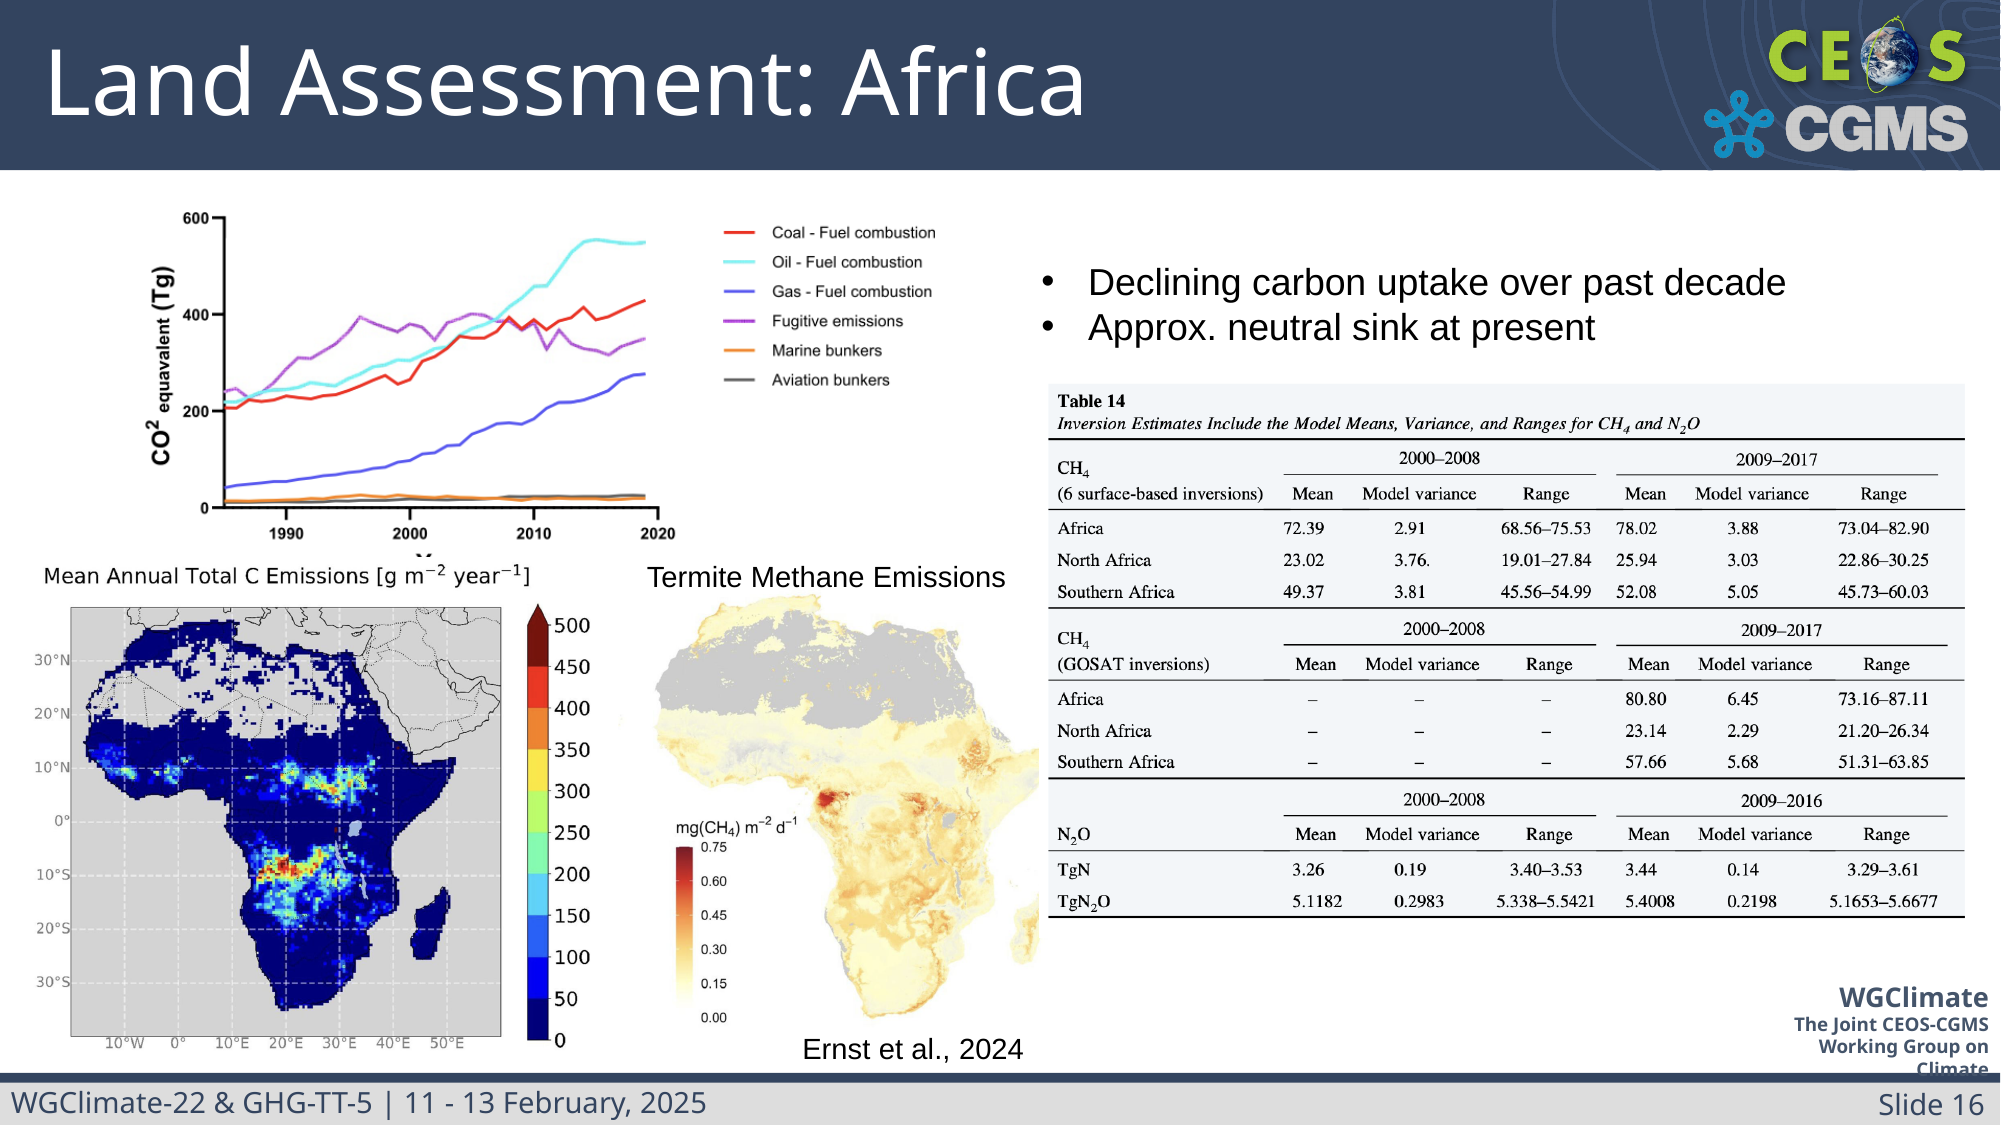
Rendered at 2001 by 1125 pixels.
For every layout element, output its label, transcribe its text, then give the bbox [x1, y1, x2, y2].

text_box Termite Methane Emissions [966, 551, 1027, 588]
title Land Assessment: Africa [28, 28, 1569, 157]
picture [1659, 15, 2001, 204]
picture [28, 186, 1978, 1063]
text_box Declining carbon uptake over past decade Approx. neutral sink at present [1026, 250, 1903, 356]
